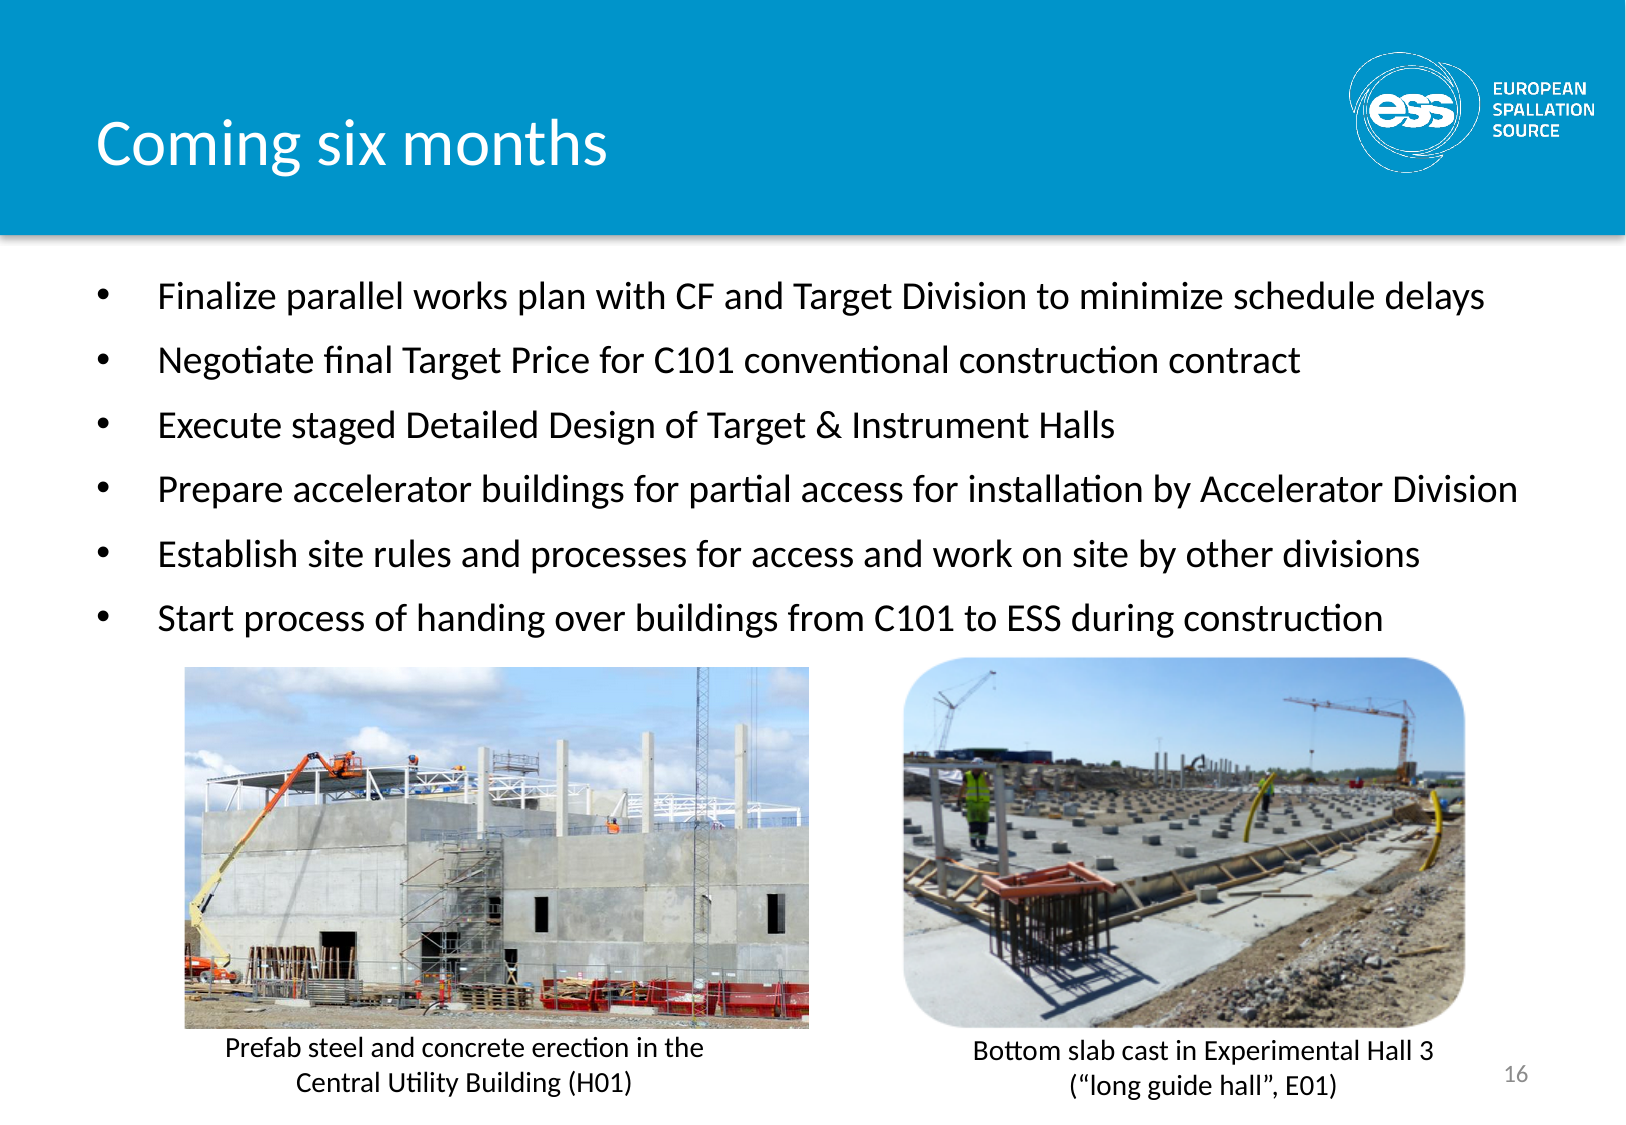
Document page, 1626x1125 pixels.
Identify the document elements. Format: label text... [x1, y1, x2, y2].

text_box Prefab steel and concrete erection in the Central Utility Building (H01) [188, 1037, 741, 1106]
list Finalize parallel works plan with CF and Target Division to minimize schedule delays Negotiate final Target Price for C101 conventional construction contract Execute staged Detailed Design of Target & Instrument Halls Prepare accelerator buildings for partial access for installation by Accelerator Division Establish site rules and processes for access and work on site by other divisions Start process of handing over buildings from C101 to ESS during construction [81, 262, 1591, 656]
picture [1507, 83, 1513, 94]
picture [1517, 83, 1524, 94]
picture [1585, 104, 1589, 115]
picture [1515, 109, 1524, 115]
picture [891, 650, 1478, 1039]
picture [1537, 104, 1542, 115]
picture [1370, 94, 1454, 127]
picture [1505, 104, 1510, 115]
picture [1527, 104, 1533, 115]
title Coming six months [81, 45, 1350, 233]
picture [1553, 83, 1560, 94]
picture [184, 665, 812, 1029]
slide_number 16 [1471, 1042, 1544, 1103]
picture [1541, 125, 1548, 134]
picture [1556, 104, 1564, 115]
picture [1542, 83, 1548, 94]
picture [1545, 107, 1554, 115]
text_box Bottom slab cast in Experimental Hall 3 (“long guide hall”, E01) [935, 1046, 1471, 1109]
picture [1531, 83, 1538, 92]
picture [1530, 125, 1538, 136]
